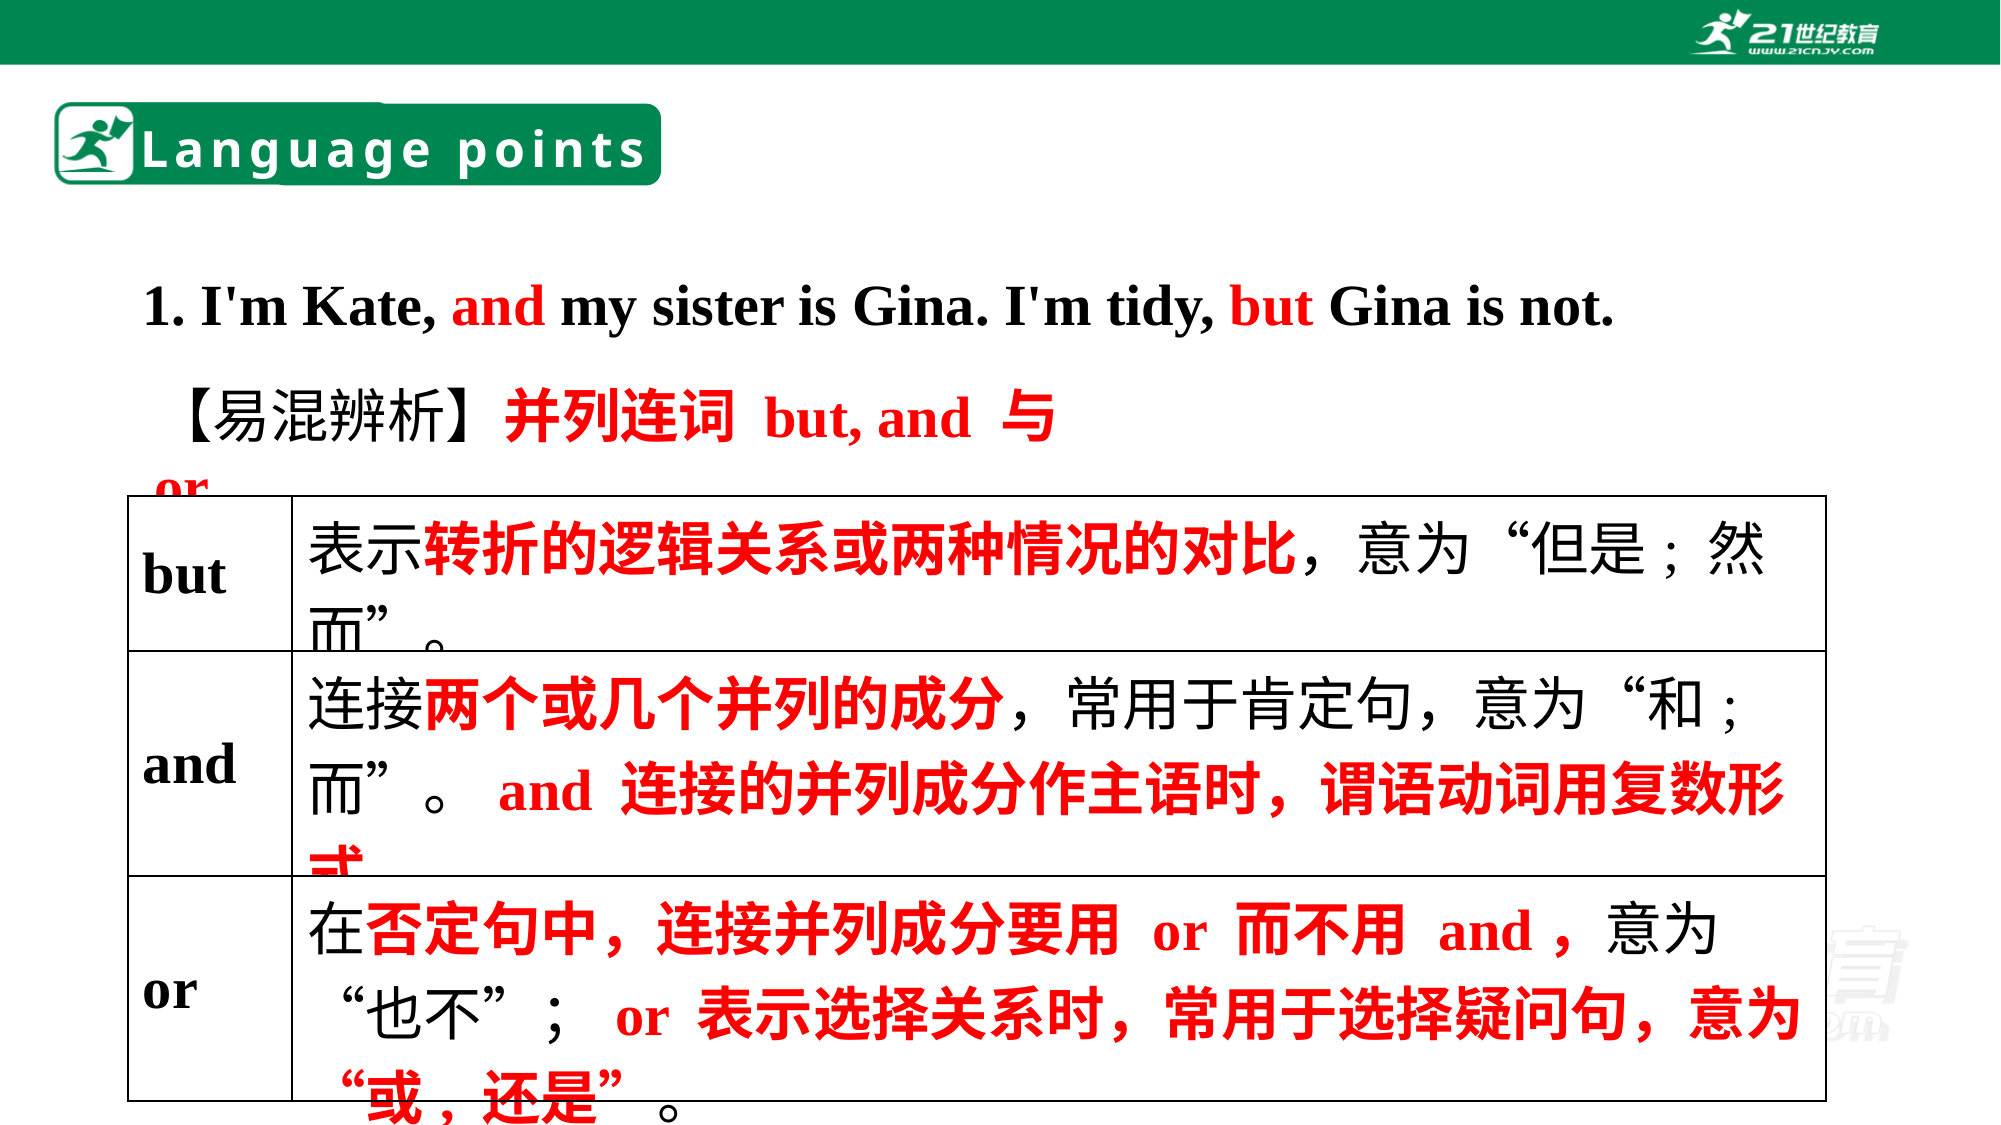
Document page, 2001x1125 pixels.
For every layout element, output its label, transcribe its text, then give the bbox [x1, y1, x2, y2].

picture [0, 0, 2001, 1125]
table_cell and [129, 652, 291, 875]
title Language points [125, 89, 691, 206]
table_header but [129, 497, 291, 650]
text_box 1. I'm Kate, and my sister is Gina. I'm tidy, but Gina is not. [127, 259, 1669, 345]
table_cell 连接两个或几个并列的成分，常用于肯定句，意为“和; 而”。and 连接的并列成分作主语时，谓语动词用复数形式。 [293, 652, 1825, 875]
table_header 表示转折的逻辑关系或两种情况的对比，意为“但是; 然而”。 [293, 497, 1825, 650]
table_cell 在否定句中，连接并列成分要用 or 而不用 and，意为“也不”；or 表示选择关系时，常用于选择疑问句，意为“或, 还是”。 [293, 877, 1825, 1100]
text_box 【易混辨析】并列连词 but, and 与 or [139, 371, 1149, 495]
table_cell or [129, 877, 291, 1100]
